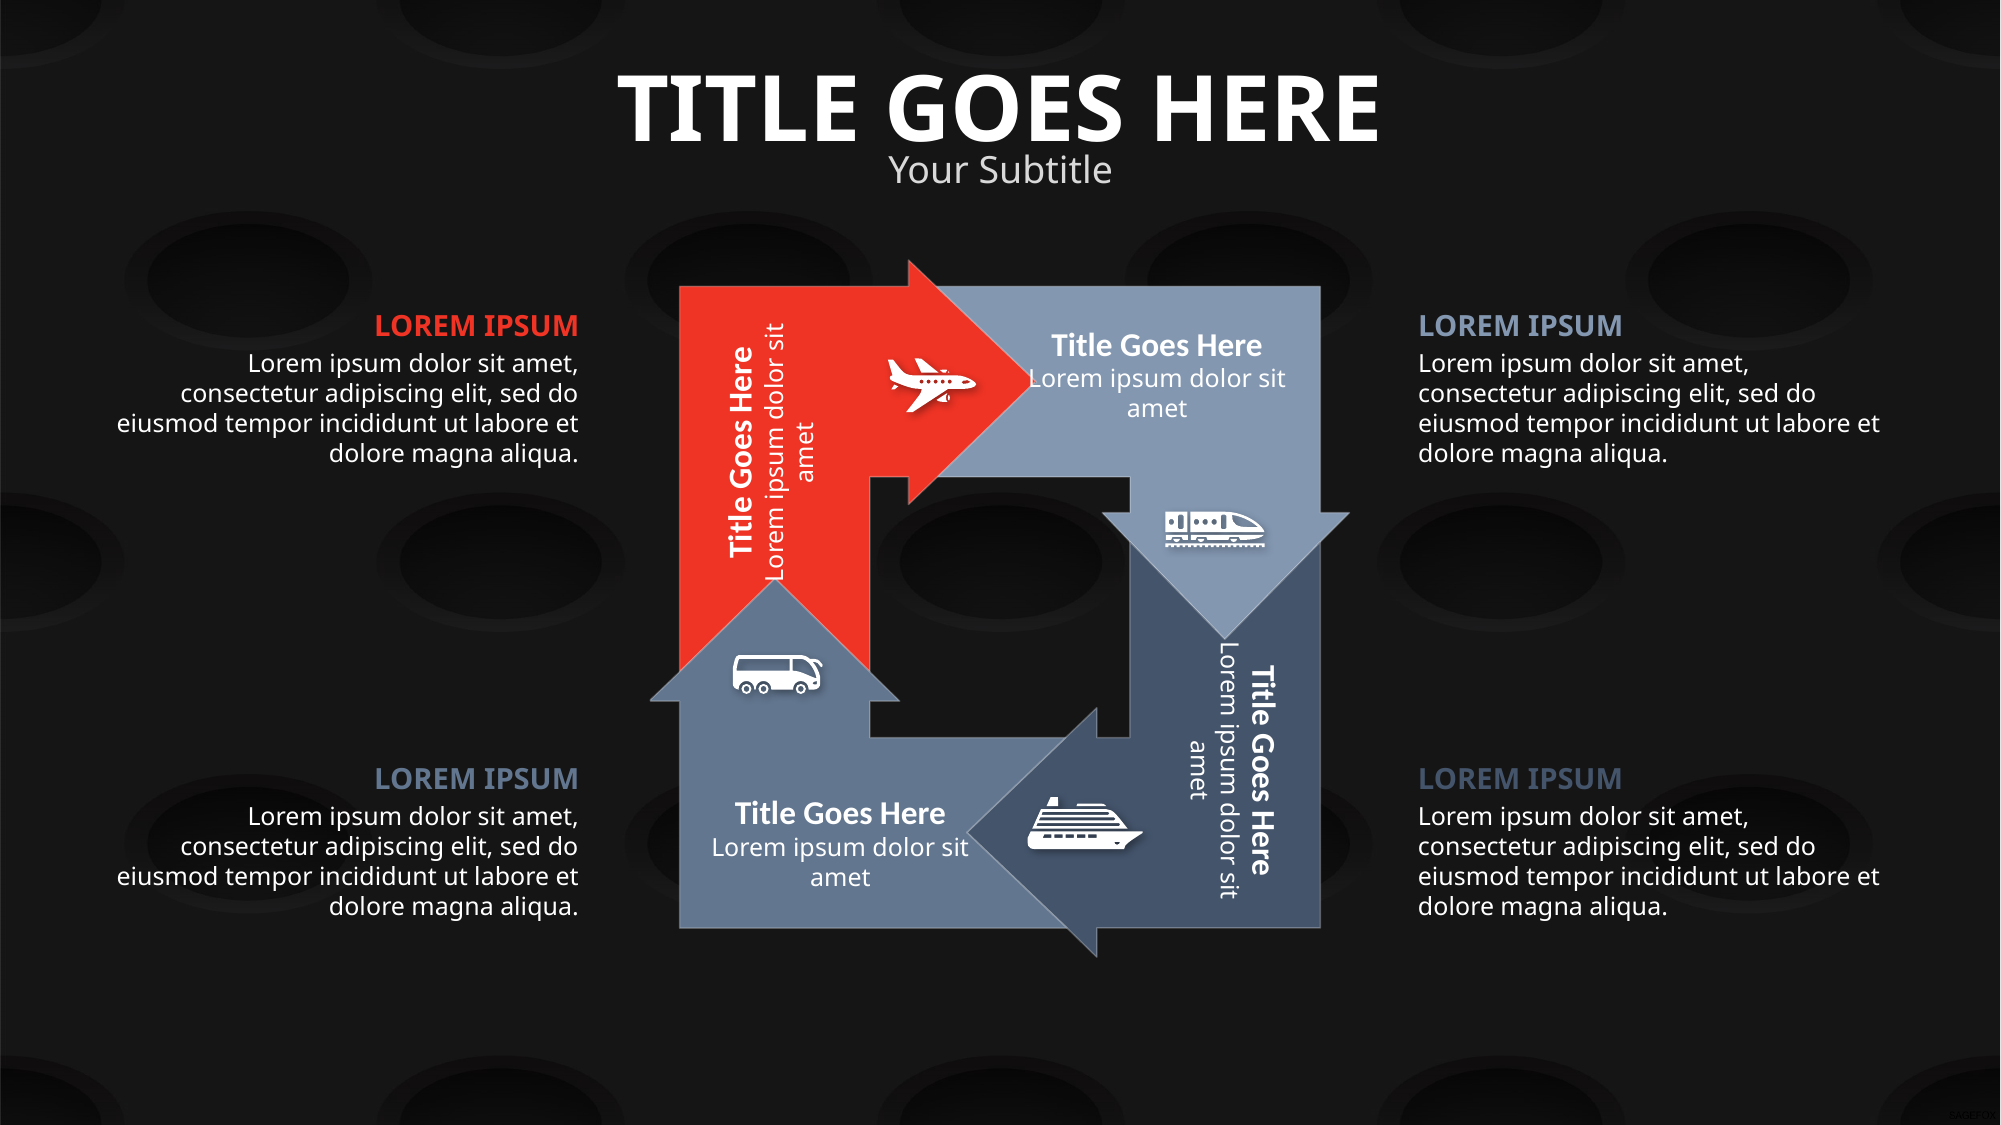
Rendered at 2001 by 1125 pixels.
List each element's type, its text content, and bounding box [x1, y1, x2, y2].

text_box LOREM IPSUM Lorem ipsum dolor sit amet, consectetur adipiscing elit, sed do eiusmod tempor incididunt ut labore et dolore magna aliqua. [1403, 752, 1910, 928]
text_box [1190, 511, 1265, 533]
text_box [1027, 831, 1143, 850]
text_box [732, 655, 823, 690]
text_box LOREM IPSUM Lorem ipsum dolor sit amet, consectetur adipiscing elit, sed do eiusmod tempor incididunt ut labore et dolore magna aliqua. [88, 752, 595, 928]
text_box [679, 260, 1012, 671]
picture [0, 0, 2001, 1125]
text_box [674, 199, 895, 345]
text_box [1105, 199, 1326, 345]
text_box [650, 598, 1068, 929]
text_box [758, 683, 769, 694]
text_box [548, 42, 1452, 199]
text_box [914, 358, 939, 373]
text_box Title Goes Here Lorem ipsum dolor sit amet [695, 791, 985, 892]
text_box Title Goes Here Lorem ipsum dolor sit amet [1012, 323, 1302, 423]
text_box Title Goes Here Lorem ipsum dolor sit amet [1185, 625, 1286, 916]
text_box [985, 541, 1321, 958]
text_box Title Goes Here Lorem ipsum dolor sit amet [718, 308, 819, 598]
text_box [1165, 511, 1188, 533]
text_box [1076, 803, 1107, 807]
text_box LOREM IPSUM Lorem ipsum dolor sit amet, consectetur adipiscing elit, sed do eiusmod tempor incididunt ut labore et dolore magna aliqua. [1403, 300, 1910, 475]
text_box [795, 683, 806, 694]
text_box LOREM IPSUM Lorem ipsum dolor sit amet, consectetur adipiscing elit, sed do eiusmod tempor incididunt ut labore et dolore magna aliqua. [88, 300, 595, 475]
text_box [1032, 809, 1128, 829]
text_box [887, 359, 977, 413]
text_box [1046, 797, 1059, 807]
text_box [936, 286, 1350, 625]
text_box [1165, 534, 1265, 548]
text_box [741, 683, 752, 694]
